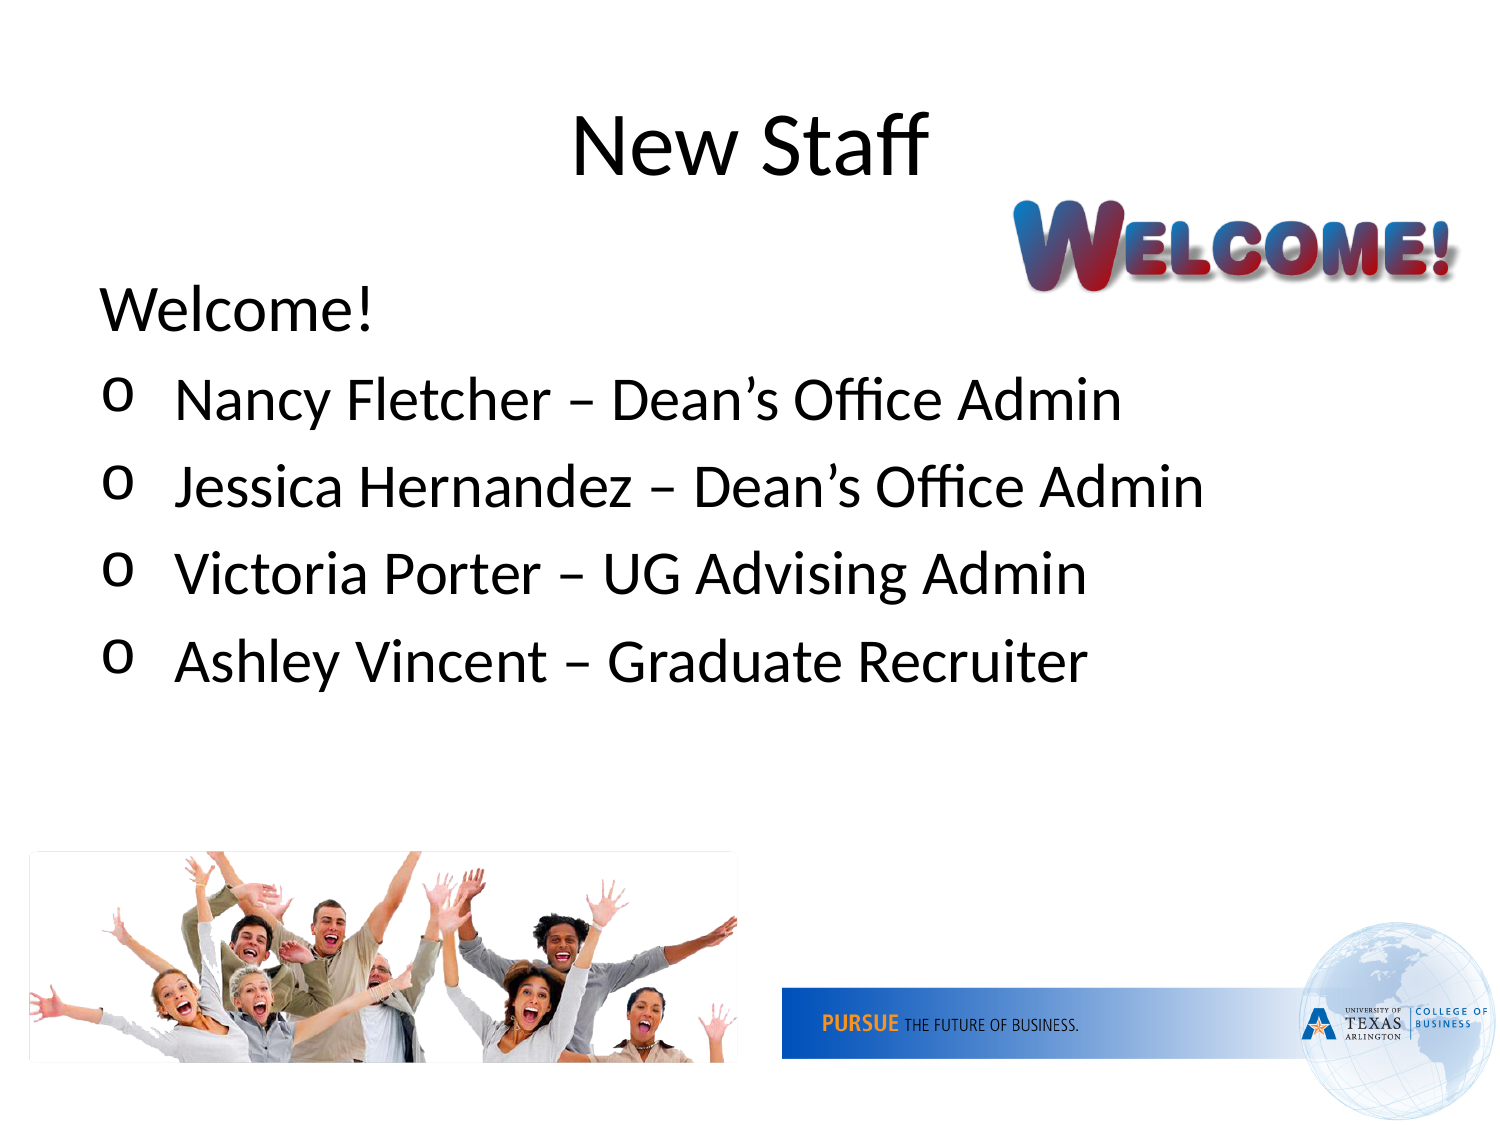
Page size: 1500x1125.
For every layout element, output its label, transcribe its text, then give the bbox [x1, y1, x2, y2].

title New Staff [75, 45, 1425, 233]
picture [782, 920, 1500, 1125]
picture [1012, 199, 1463, 296]
picture [29, 850, 738, 1063]
list Welcome! Nancy Fletcher – Dean’s Office Admin Jessica Hernandez – Dean’s Office Admin Victoria Porter – UG Advising Admin Ashley Vincent – Graduate Recruiter [75, 257, 1425, 1025]
